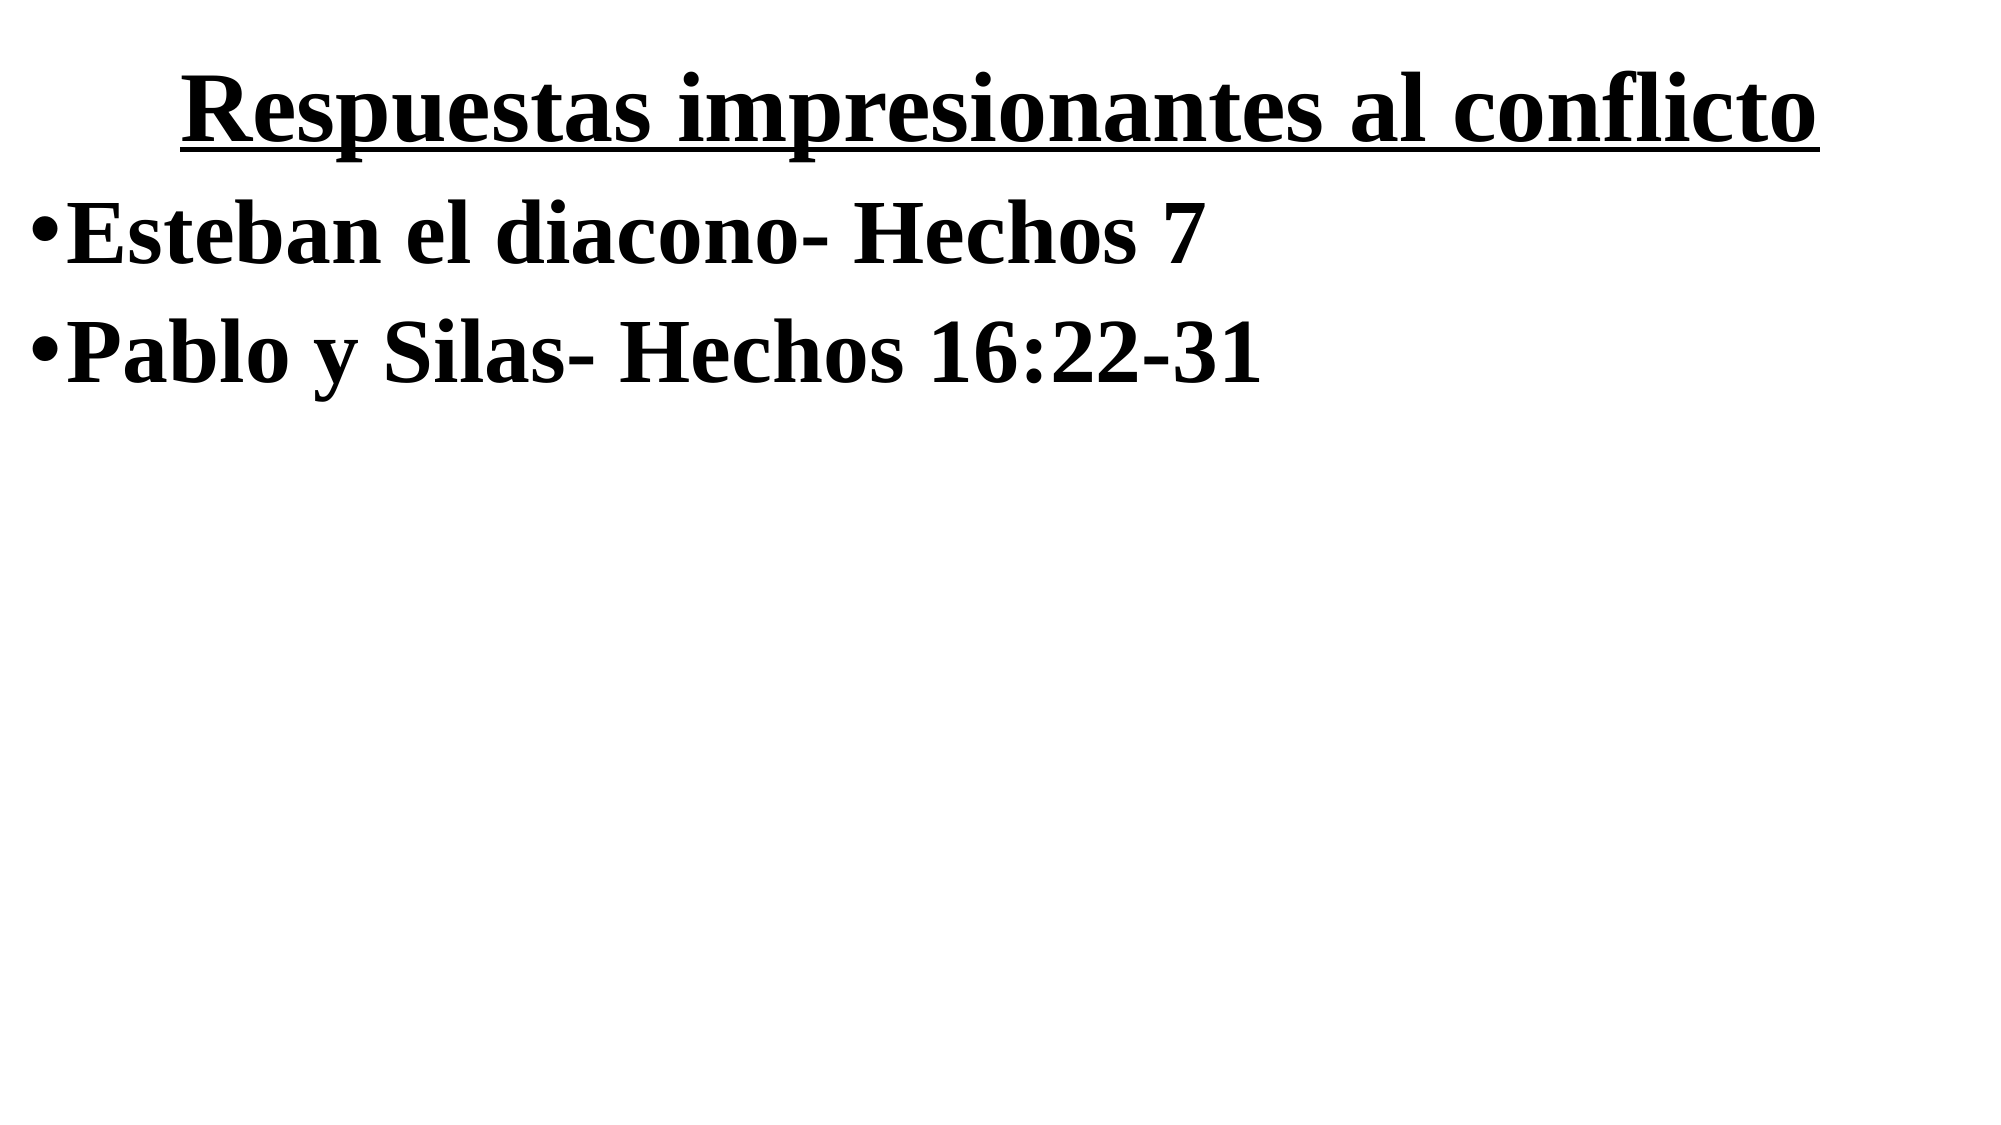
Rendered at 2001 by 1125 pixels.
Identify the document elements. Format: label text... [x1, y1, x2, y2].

list Esteban el diacono- Hechos 7 Pablo y Silas- Hechos 16:22-31 [14, 176, 2000, 1125]
title Respuestas impresionantes al conflicto [0, 0, 2000, 218]
